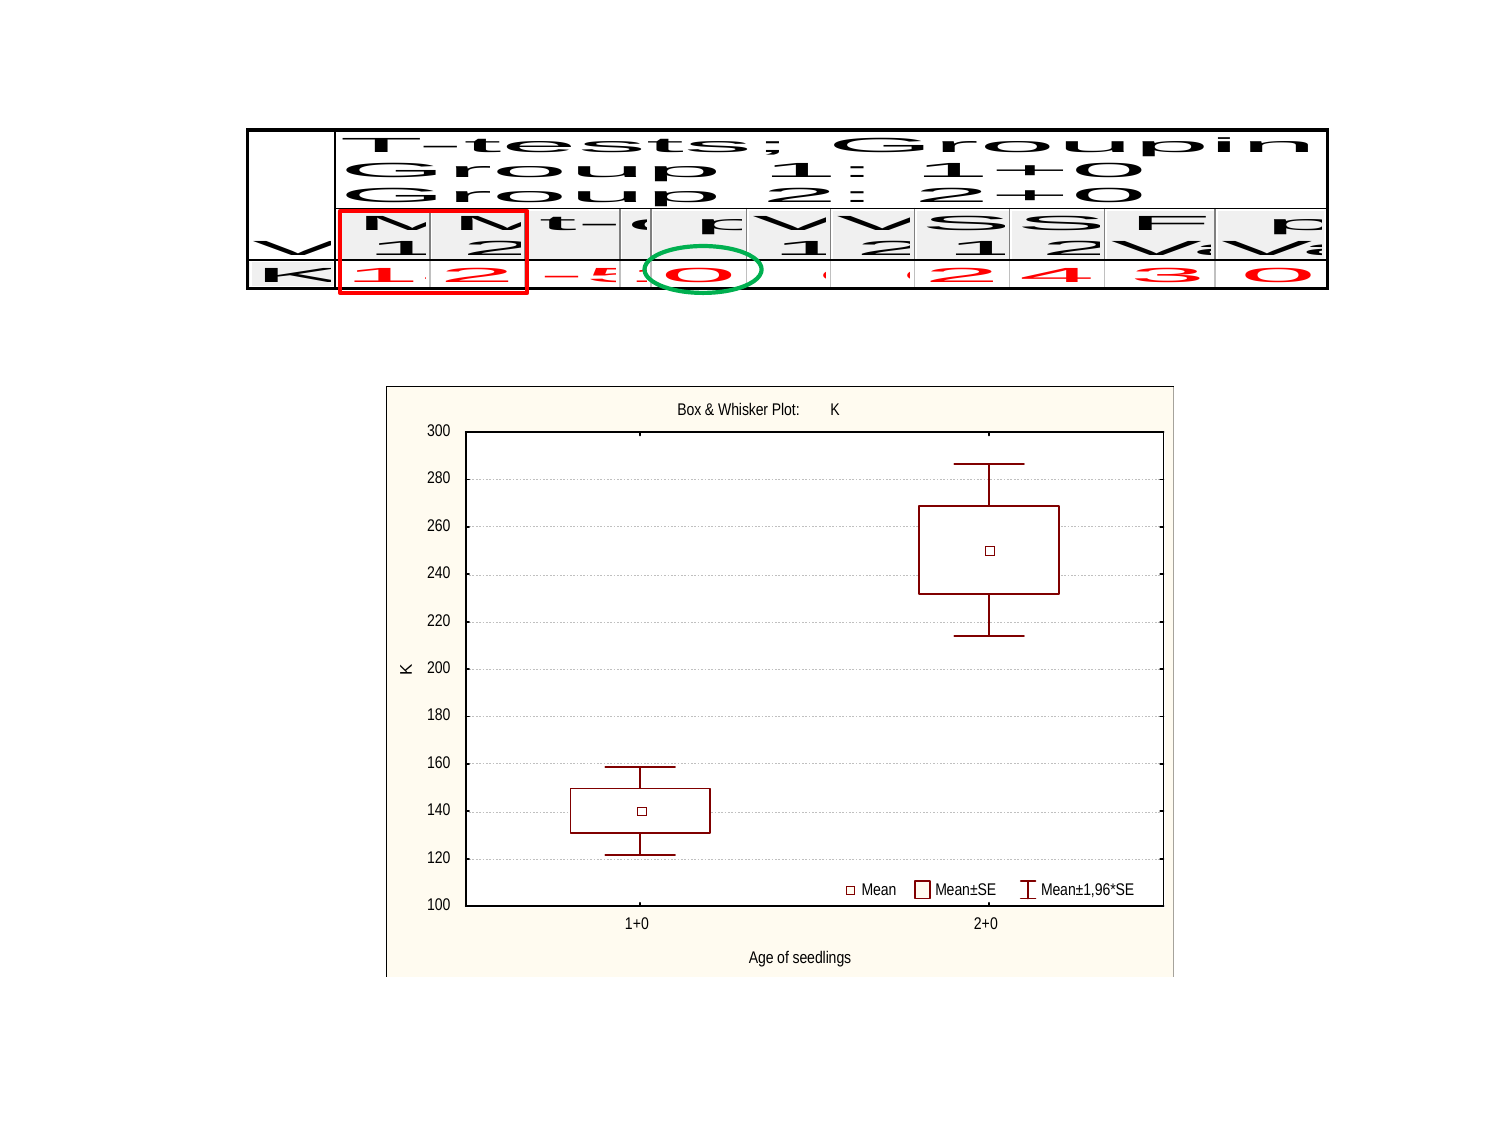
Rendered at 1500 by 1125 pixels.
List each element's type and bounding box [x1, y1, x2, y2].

text_box [245, 128, 1330, 291]
text_box [386, 386, 1174, 977]
